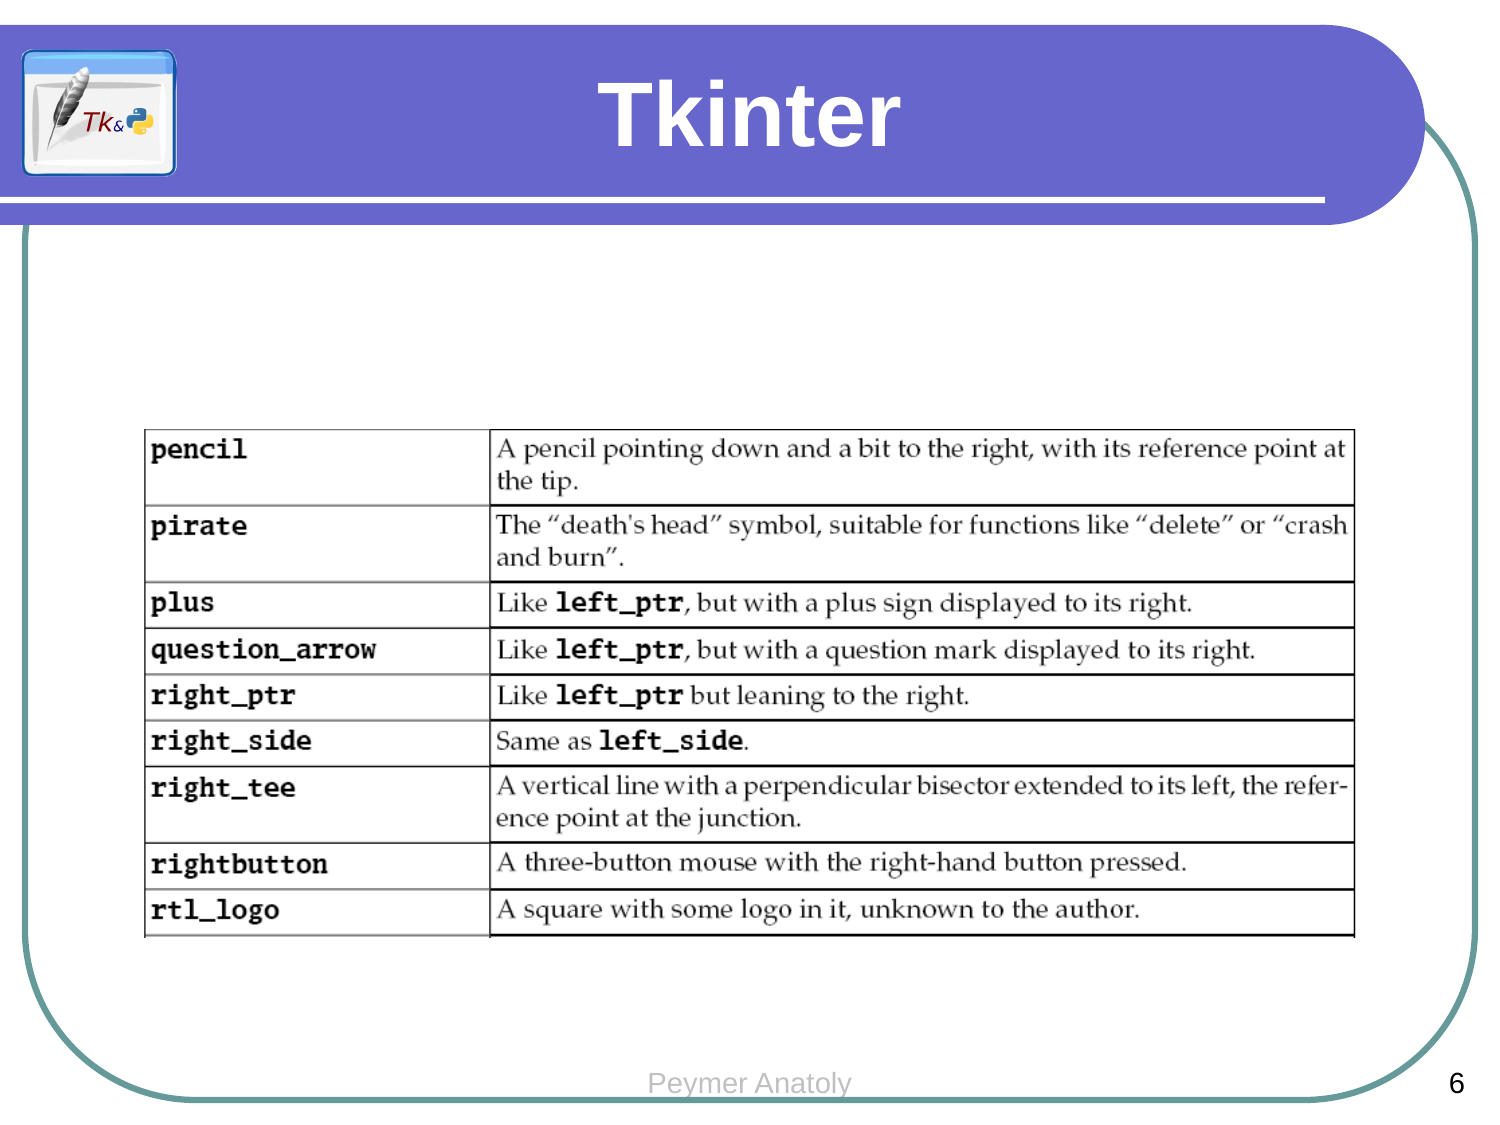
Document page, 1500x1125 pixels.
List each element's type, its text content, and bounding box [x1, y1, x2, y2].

text_box [24, 125, 1475, 1101]
picture [19, 45, 180, 178]
text_box [0, 24, 1321, 225]
text_box [1224, 24, 1426, 225]
slide_number 6 [1379, 1056, 1481, 1108]
picture [143, 428, 1359, 939]
text_box Tkinter [535, 40, 965, 178]
